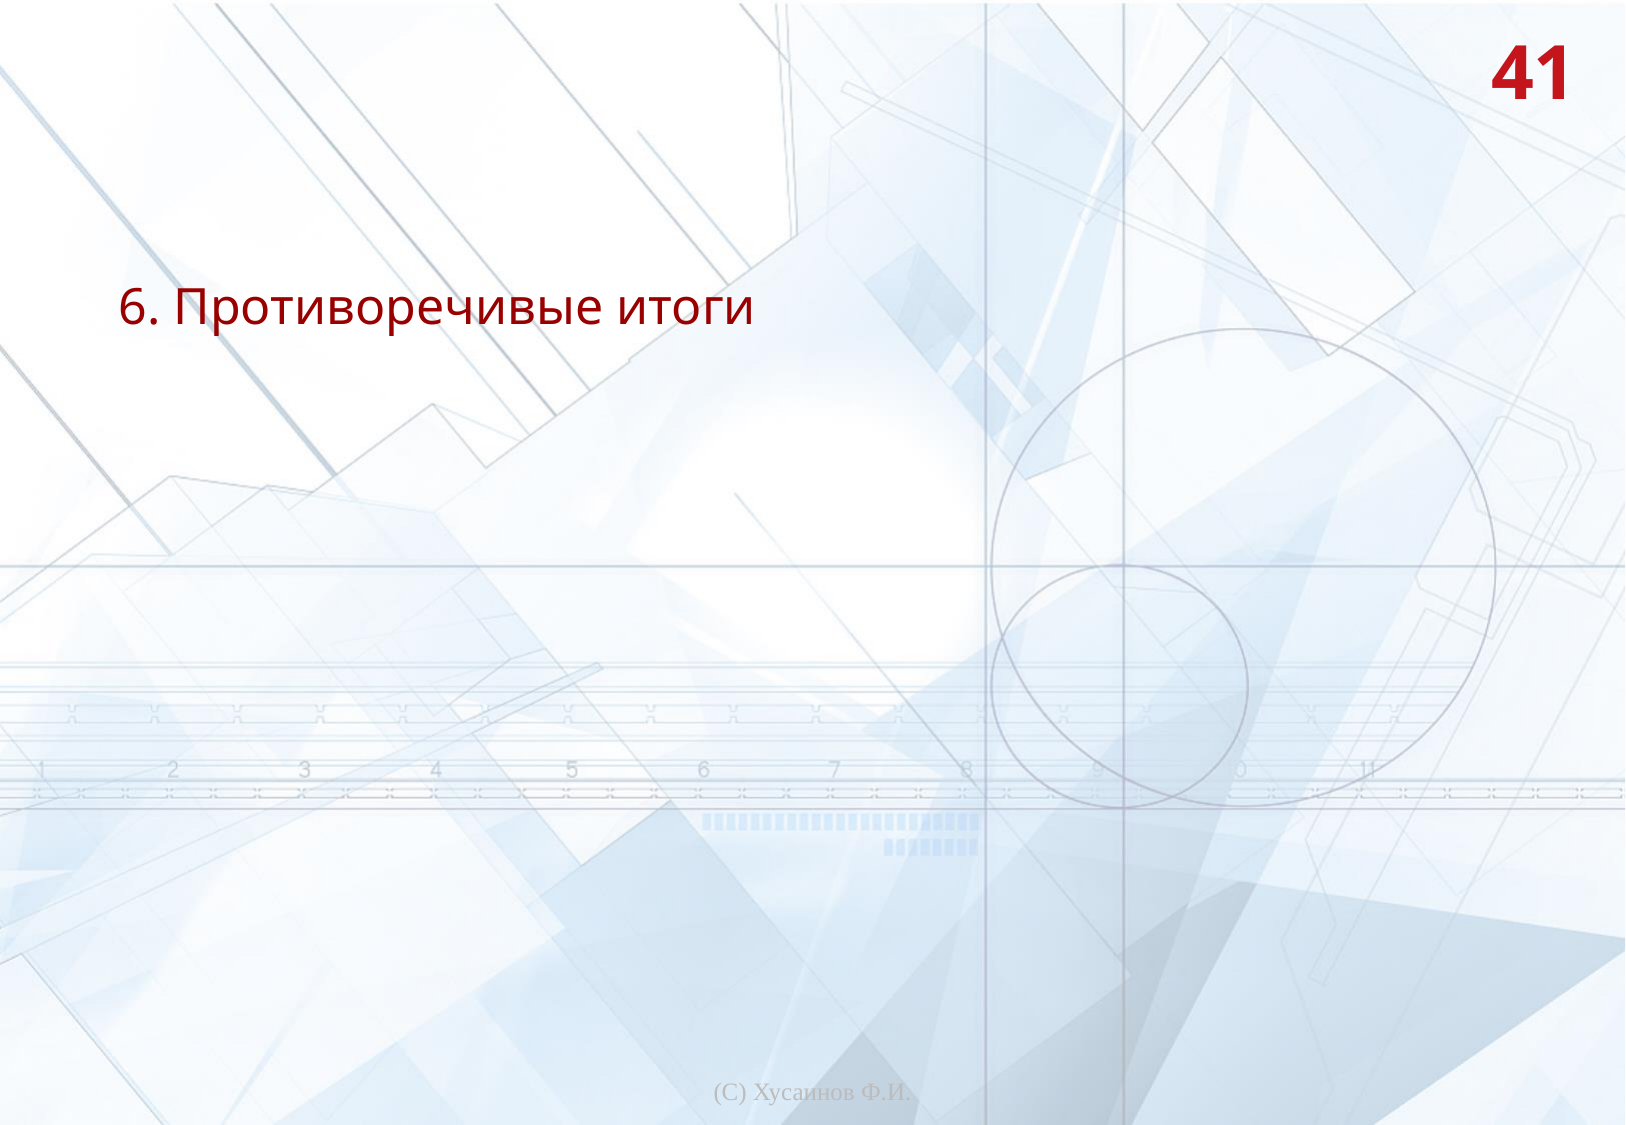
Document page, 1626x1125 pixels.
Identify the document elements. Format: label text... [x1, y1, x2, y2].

text_box 6. Противоречивые итоги [103, 267, 1477, 342]
picture [0, 0, 1626, 1125]
slide_number 41 [1447, 60, 1578, 135]
footer (С) Хусаинов Ф.И. [555, 1052, 1070, 1113]
